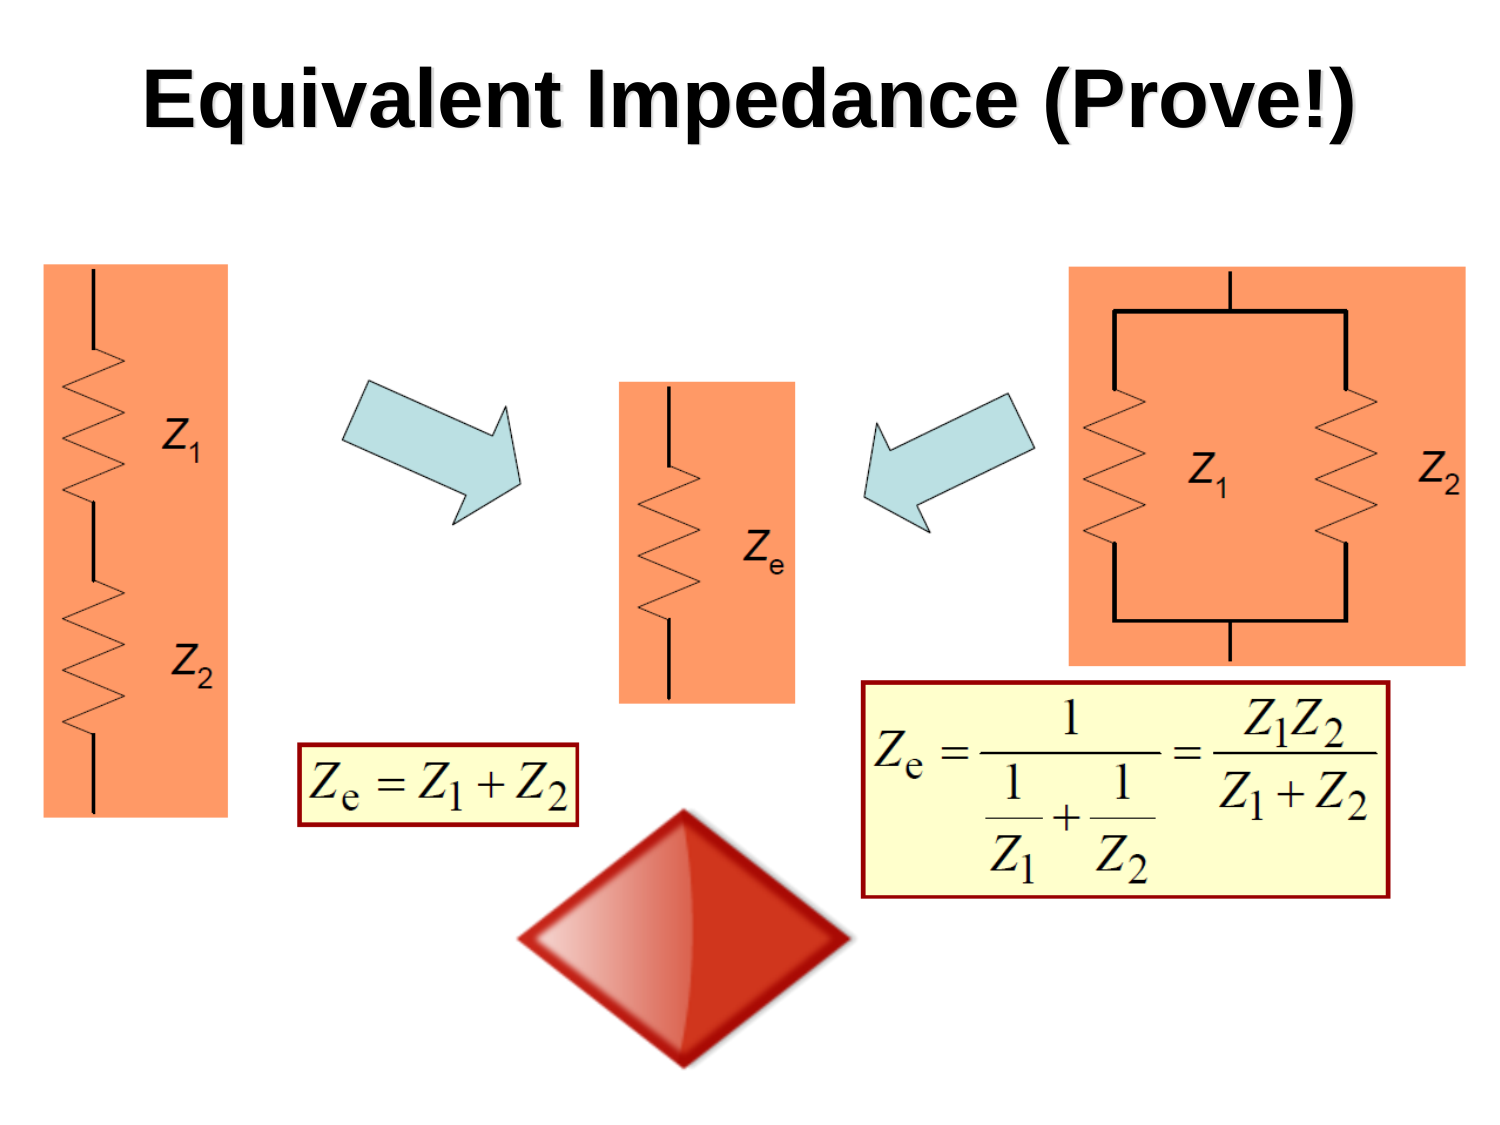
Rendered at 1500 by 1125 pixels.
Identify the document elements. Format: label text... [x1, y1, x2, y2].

title Equivalent Impedance (Prove!) [24, 24, 1476, 163]
picture [19, 255, 1481, 1125]
